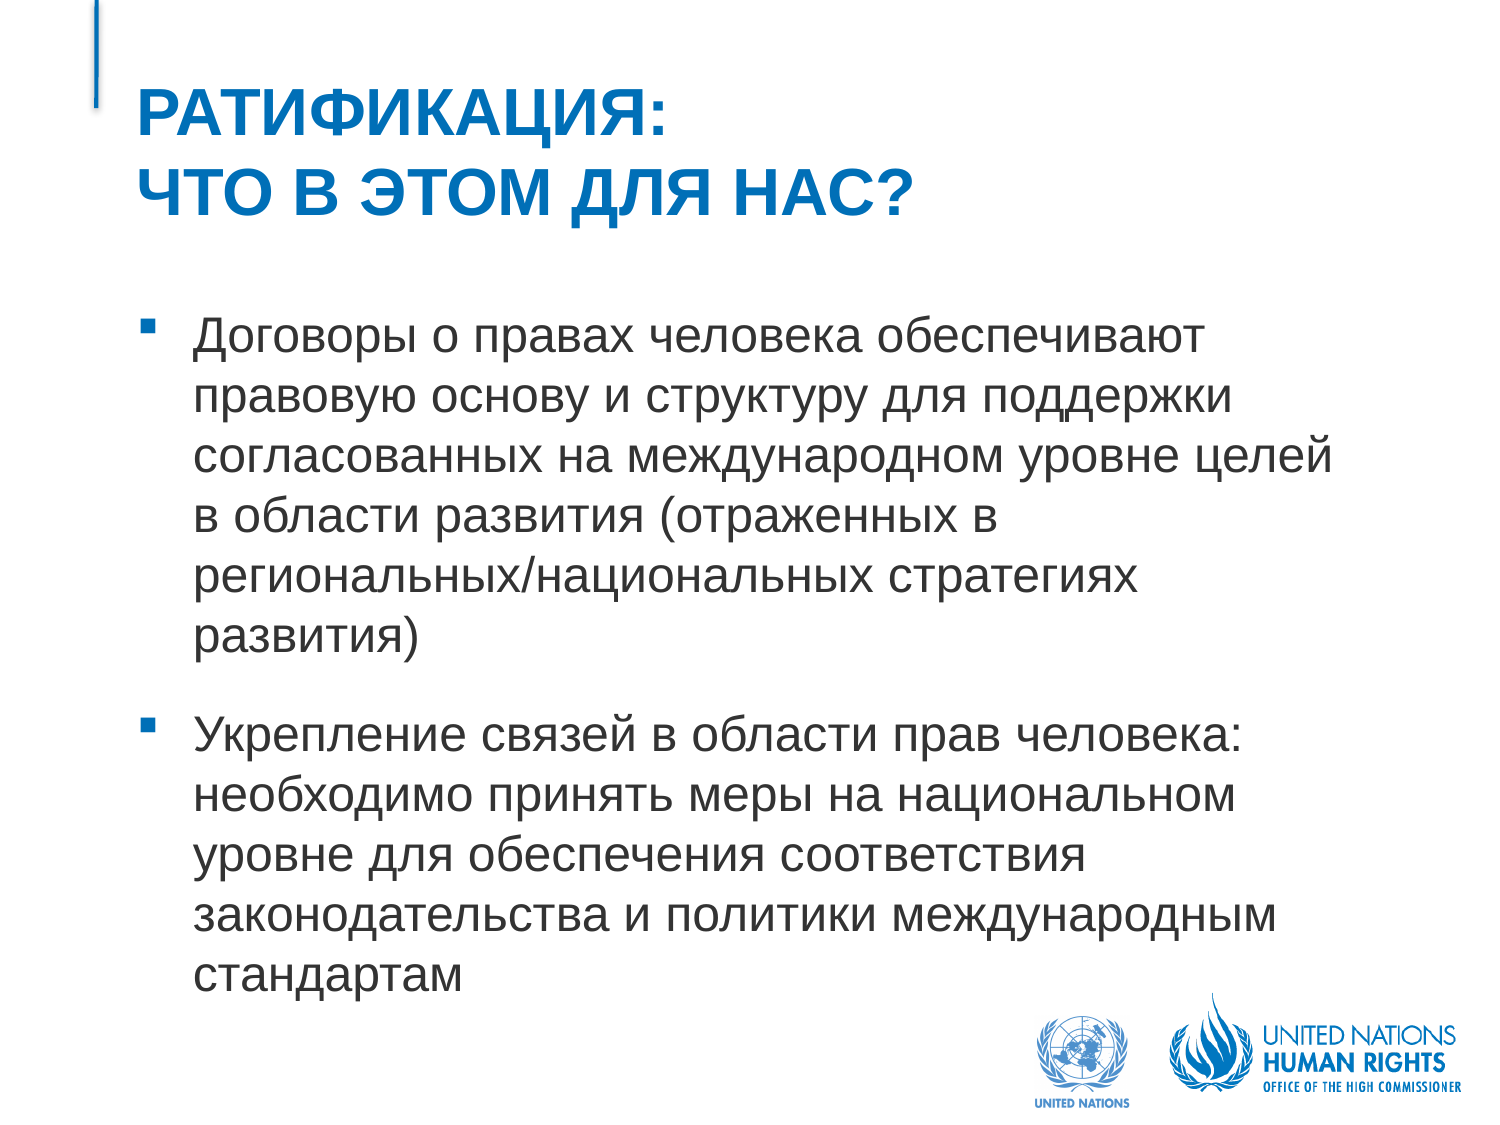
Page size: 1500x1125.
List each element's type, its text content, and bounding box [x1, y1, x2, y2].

list Договоры о правах человека обеспечивают правовую основу и структуру для поддержки согласованных на международном уровне целей в области развития (отраженных в региональных/национальных стратегиях развития) Укрепление связей в области прав человека: необходимо принять меры на национальном уровне для обеспечения соответствия законодательства и политики международным стандартам [121, 294, 1363, 1019]
picture [1034, 1019, 1130, 1109]
picture [1164, 987, 1464, 1096]
title РАТИФИКАЦИЯ: ЧТО В ЭТОМ ДЛЯ НАС? [121, 60, 1363, 224]
